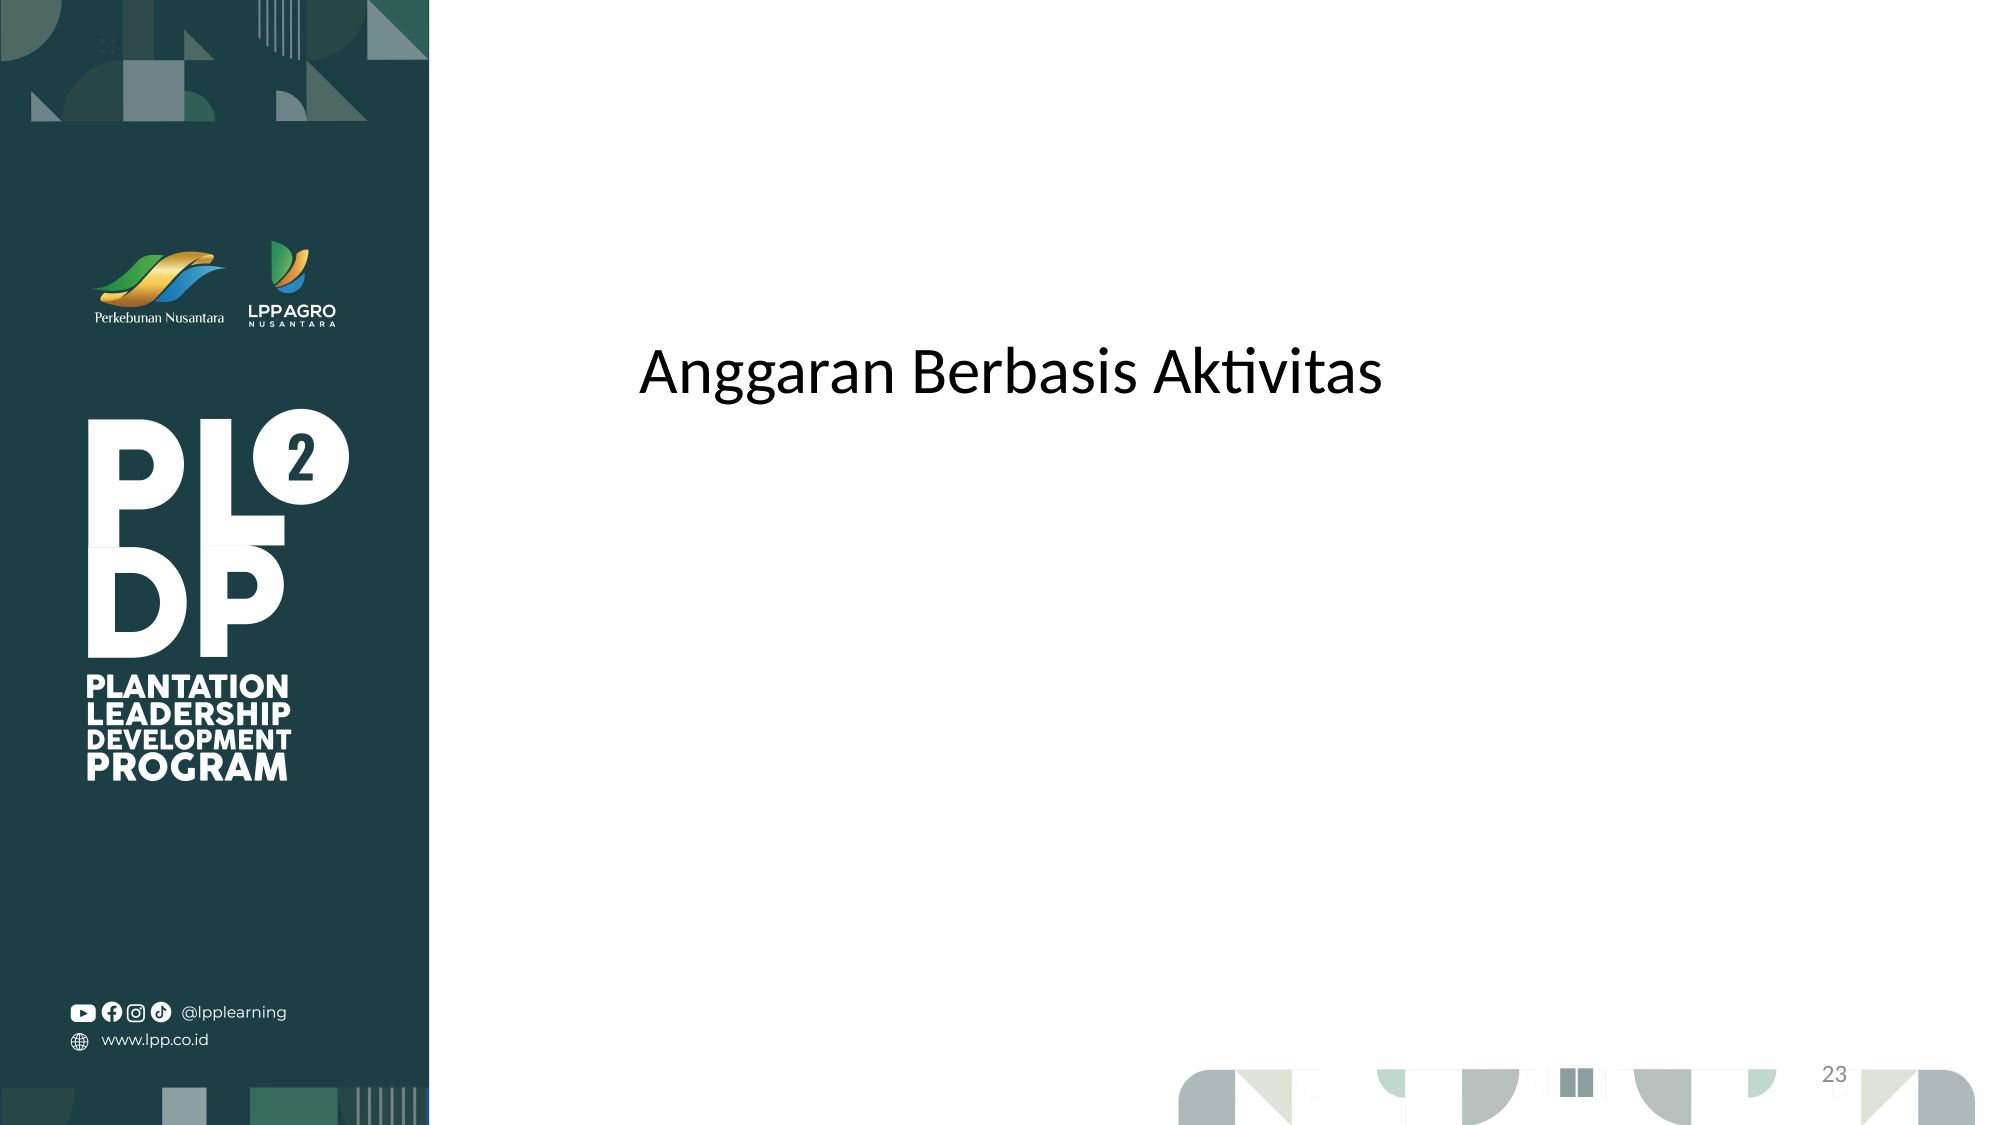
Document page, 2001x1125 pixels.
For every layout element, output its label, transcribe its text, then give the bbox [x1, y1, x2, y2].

picture [0, 0, 2000, 1125]
slide_number 23 [1412, 1042, 1863, 1103]
text_box Anggaran Berbasis Aktivitas [624, 319, 1442, 415]
